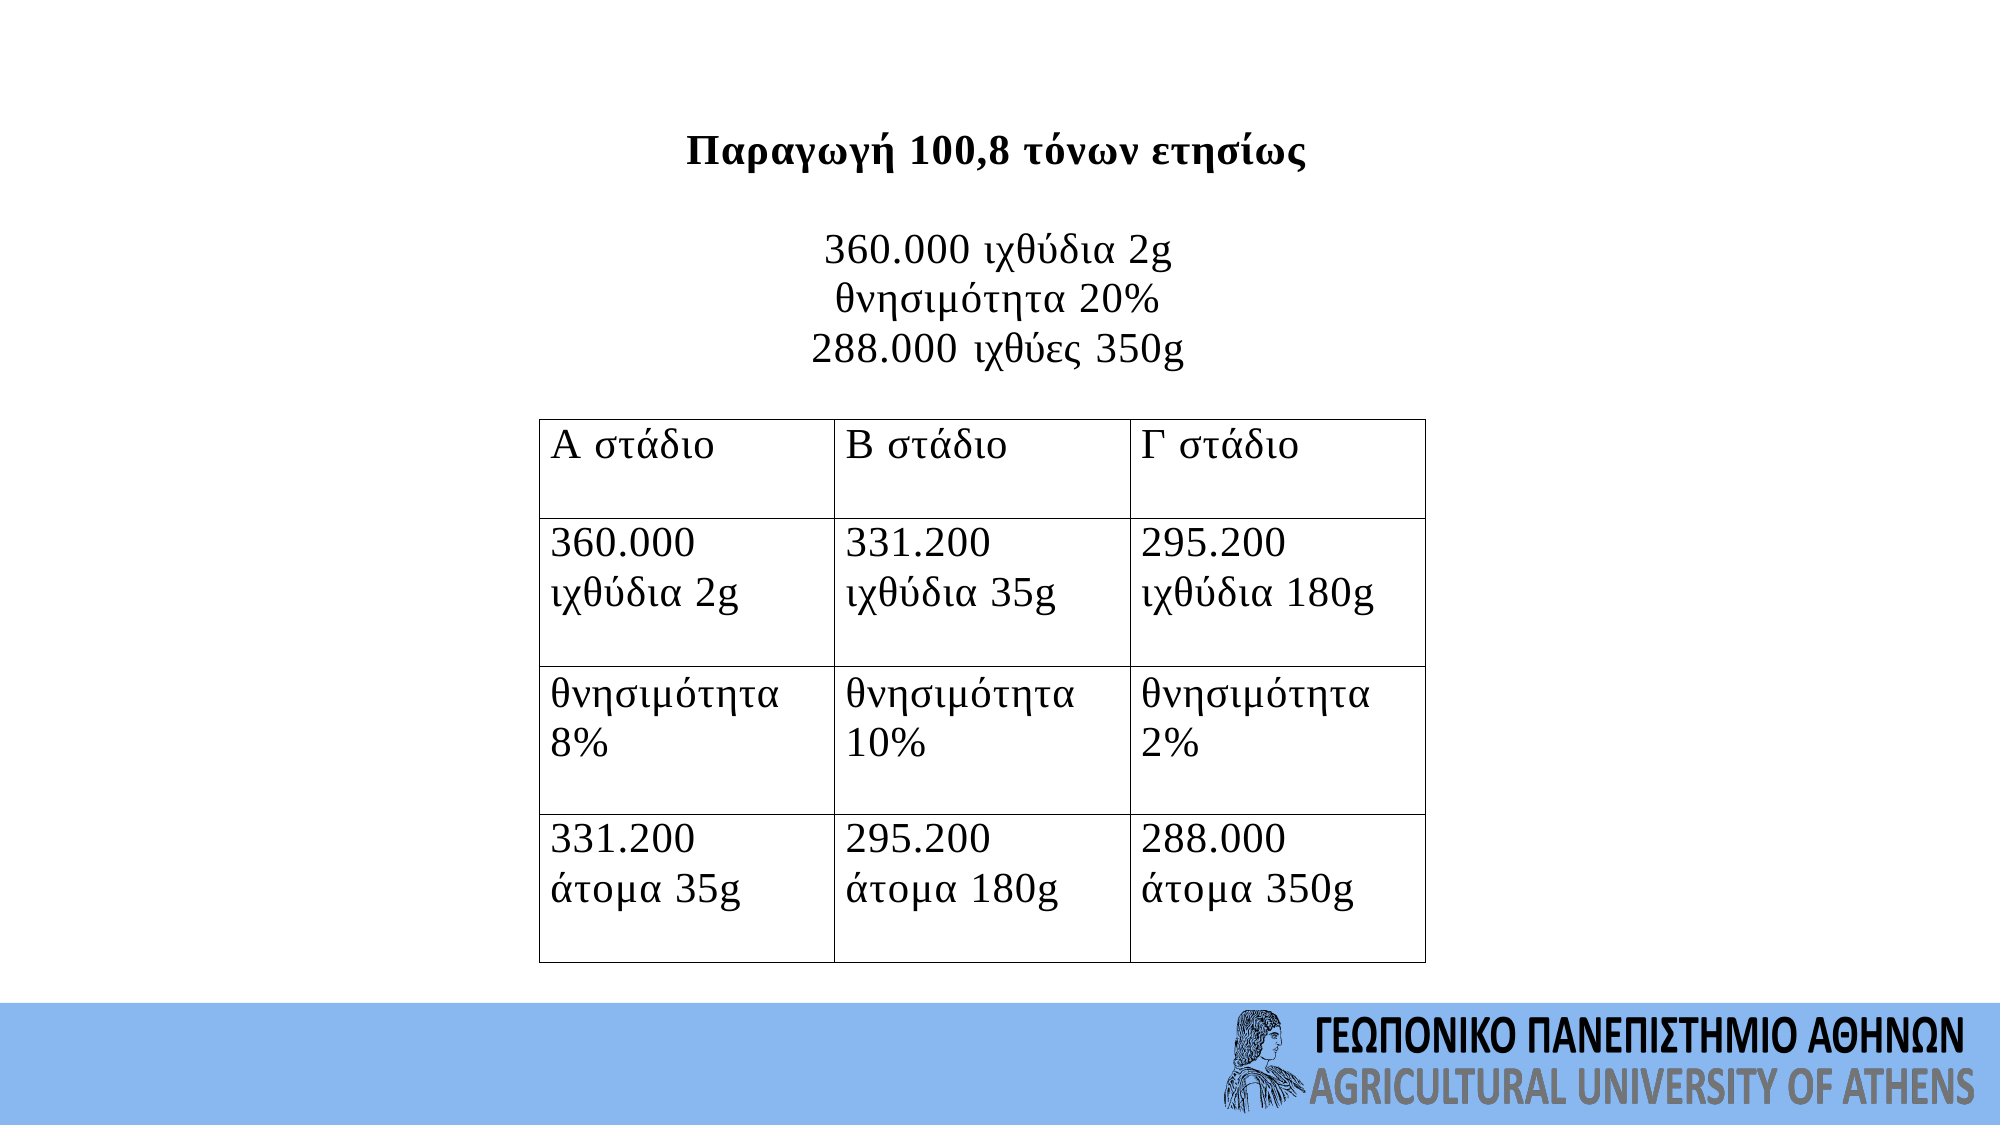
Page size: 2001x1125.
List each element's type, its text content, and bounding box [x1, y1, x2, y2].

text_box [0, 1002, 2000, 1125]
table_header Β στάδιο [835, 420, 1130, 518]
table_cell 331.200 ιχθύδια 35g [835, 519, 1130, 666]
table_cell 295.200 ιχθύδια 180g [1131, 519, 1425, 666]
picture [1219, 1001, 2000, 1124]
table_header Α στάδιο [540, 420, 834, 518]
text_box Παραγωγή 100,8 τόνων ετησίως 360.000 ιχθύδια 2g θνησιμότητα 20% 288.000 ιχθύες 350g [684, 120, 1316, 372]
table_cell 331.200 άτομα 35g [540, 815, 834, 962]
table_header Γ στάδιο [1131, 420, 1425, 518]
table_cell 295.200 άτομα 180g [835, 815, 1130, 962]
table_cell 360.000 ιχθύδια 2g [540, 519, 834, 666]
table_cell θνησιμότητα 10% [835, 667, 1130, 814]
table_cell 288.000 άτομα 350g [1131, 815, 1425, 962]
table_cell θνησιμότητα 8% [540, 667, 834, 814]
table_cell θνησιμότητα 2% [1131, 667, 1425, 814]
